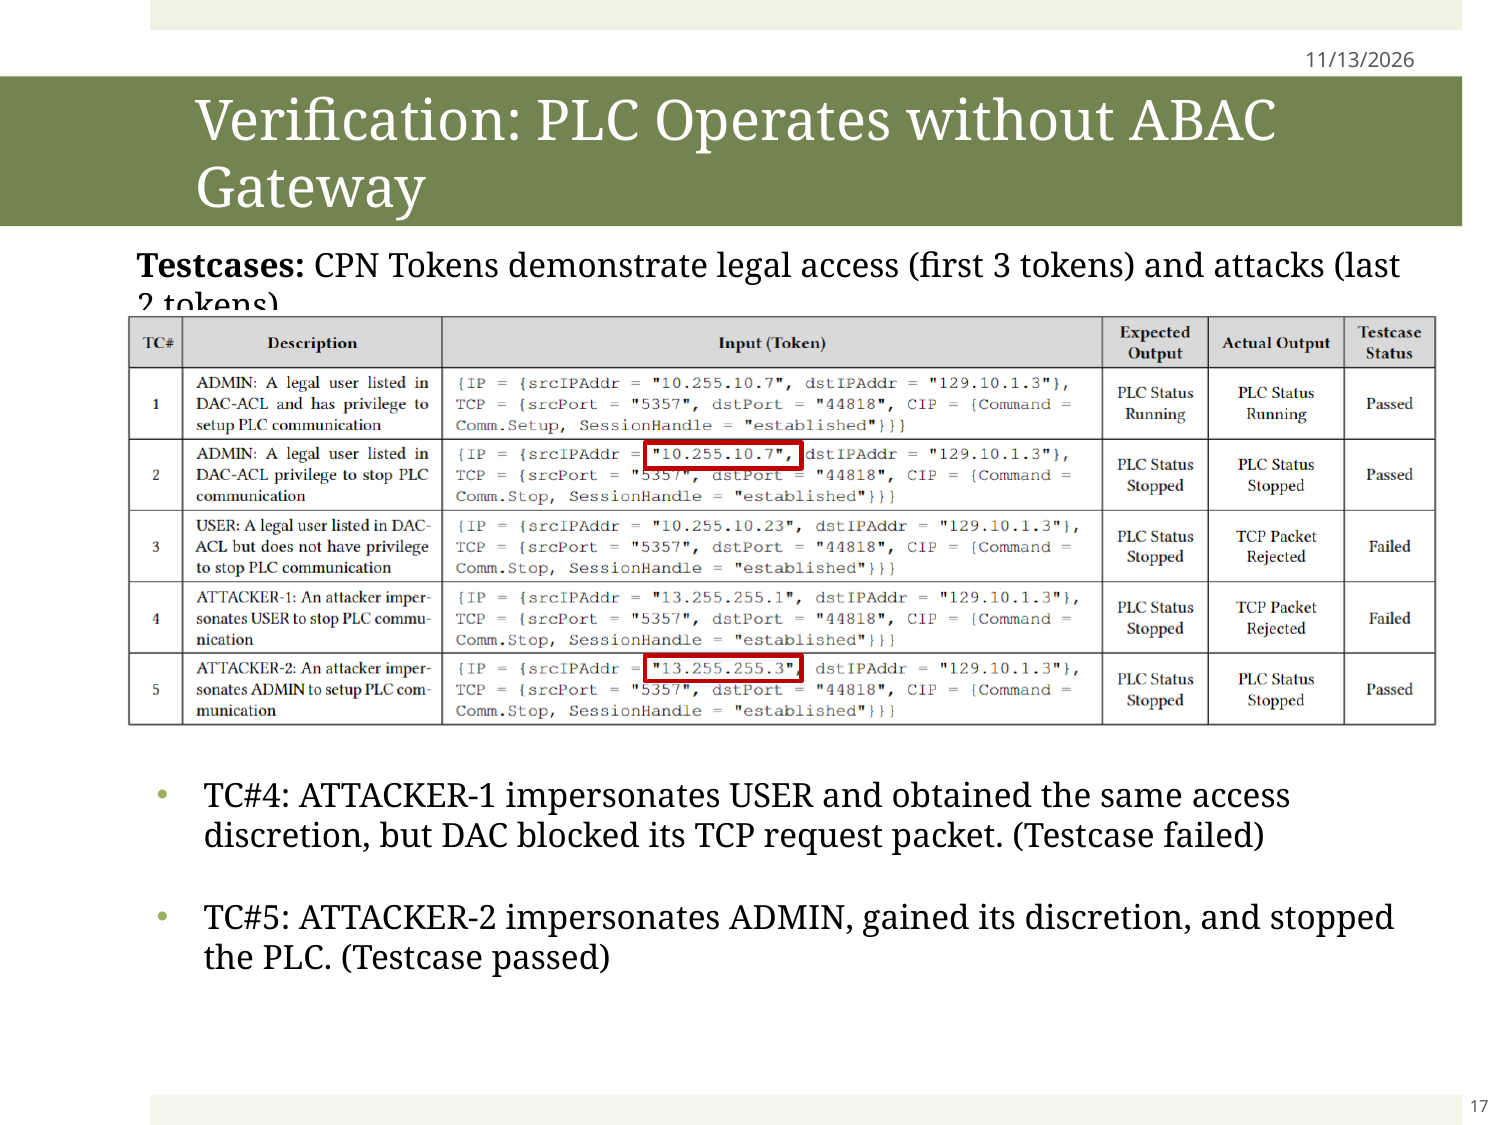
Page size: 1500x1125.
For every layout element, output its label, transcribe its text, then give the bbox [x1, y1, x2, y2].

title Verification: PLC Operates without ABAC Gateway [0, 76, 1463, 227]
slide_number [1079, 30, 1430, 91]
slide_number 17 [1441, 1077, 1500, 1125]
list Testcases: CPN Tokens demonstrate legal access (first 3 tokens) and attacks (last 2 tokens) [121, 236, 1443, 301]
picture [121, 310, 1443, 734]
text_box TC#4: ATTACKER-1 impersonates USER and obtained the same access discretion, but DAC blocked its TCP request packet. (Testcase failed) TC#5: ATTACKER-2 impersonates ADMIN, gained its discretion, and stopped the PLC. (Testcase passed) [141, 767, 1463, 1010]
